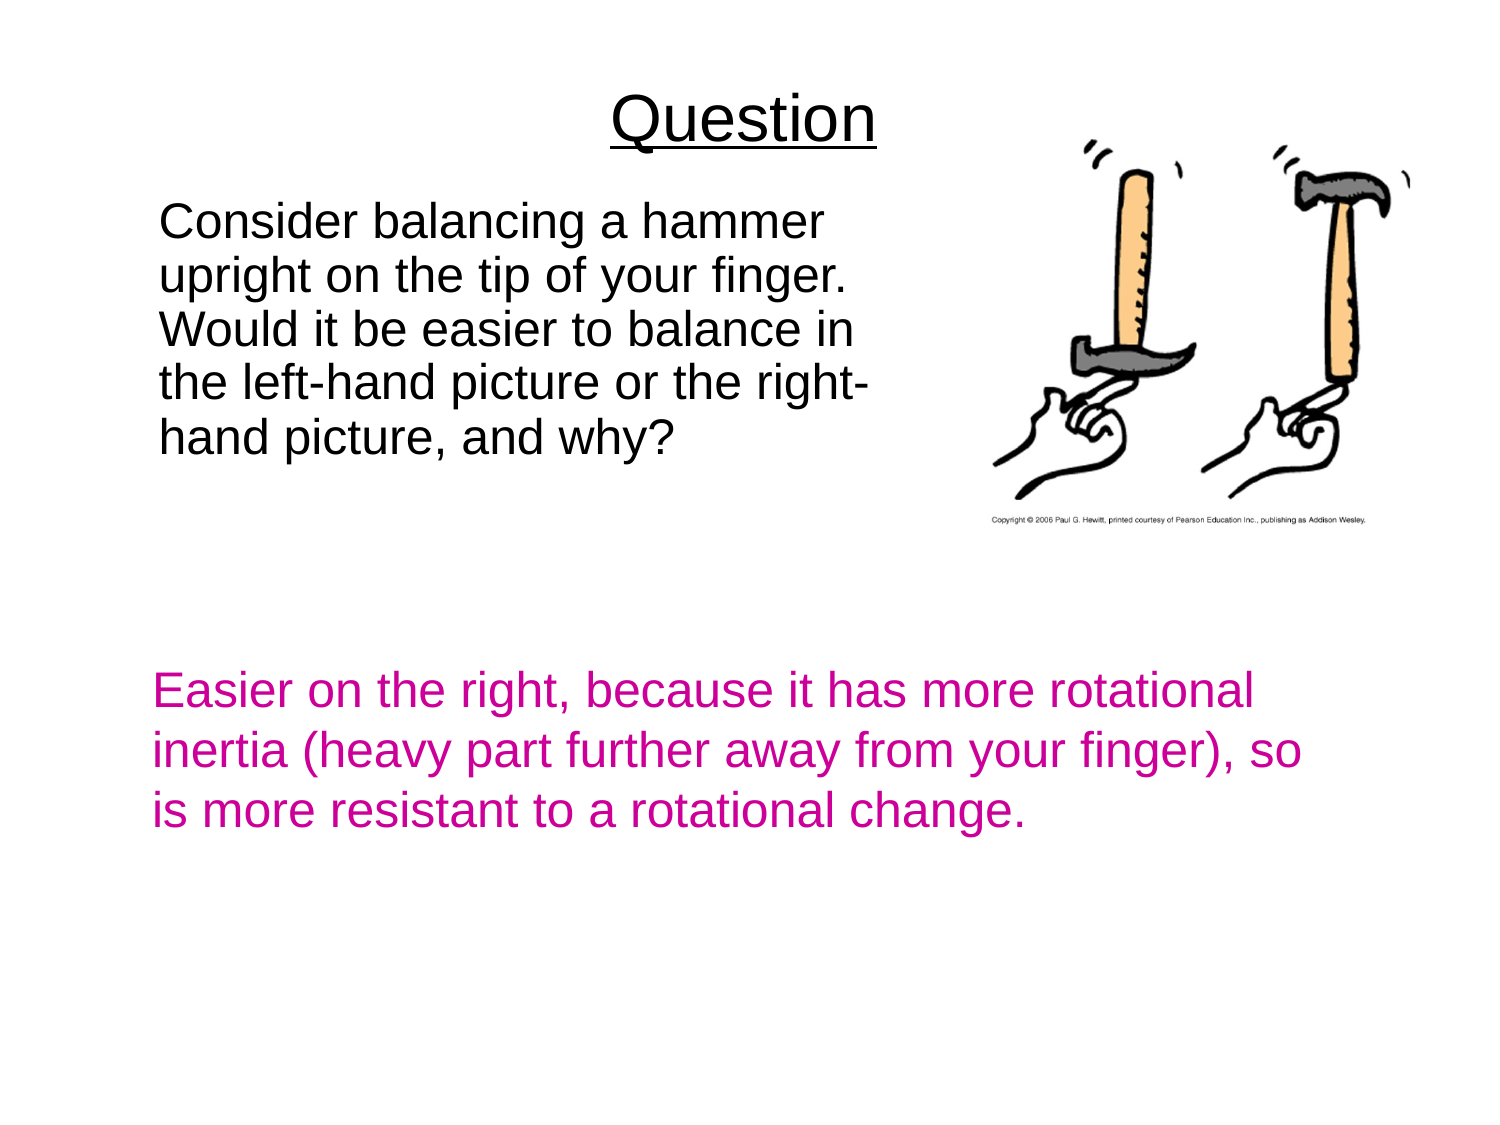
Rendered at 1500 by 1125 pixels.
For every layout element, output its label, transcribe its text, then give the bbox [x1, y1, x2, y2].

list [987, 135, 1413, 529]
text_box Easier on the right, because it has more rotational inertia (heavy part further away from your finger), so is more resistant to a rotational change. [137, 649, 1325, 845]
list Consider balancing a hammer upright on the tip of your finger. Would it be easier to balance in the left-hand picture or the right-hand picture, and why? [87, 187, 888, 451]
title Question [74, 74, 1413, 156]
